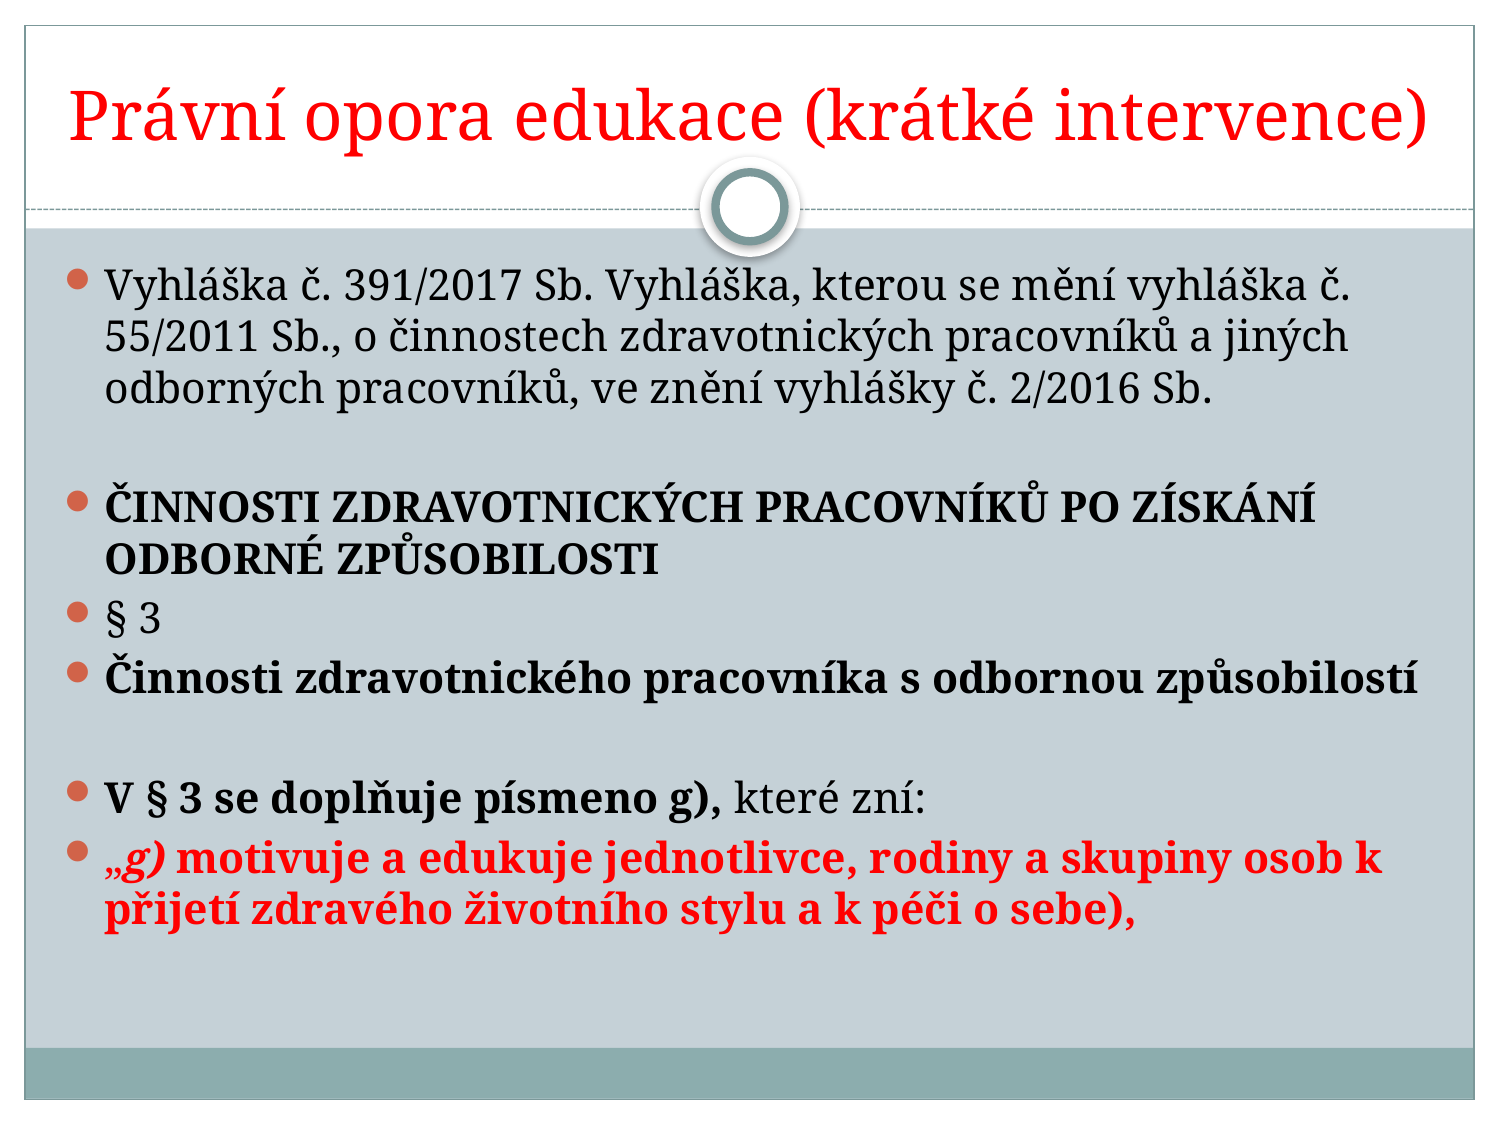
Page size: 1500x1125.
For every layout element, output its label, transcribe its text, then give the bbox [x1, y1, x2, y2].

title Právní opora edukace (krátké intervence) [49, 37, 1450, 162]
list Vyhláška č. 391/2017 Sb. Vyhláška, kterou se mění vyhláška č. 55/2011 Sb., o činnostech zdravotnických pracovníků a jiných odborných pracovníků, ve znění vyhlášky č. 2/2016 Sb. ČINNOSTI ZDRAVOTNICKÝCH PRACOVNÍKŮ PO ZÍSKÁNÍ ODBORNÉ ZPŮSOBILOSTI § 3 Činnosti zdravotnického pracovníka s odbornou způsobilostí V § 3 se doplňuje písmeno g), které zní: „g) motivuje a edukuje jednotlivce, rodiny a skupiny osob k přijetí zdravého životního stylu a k péči o sebe), [49, 250, 1445, 1001]
